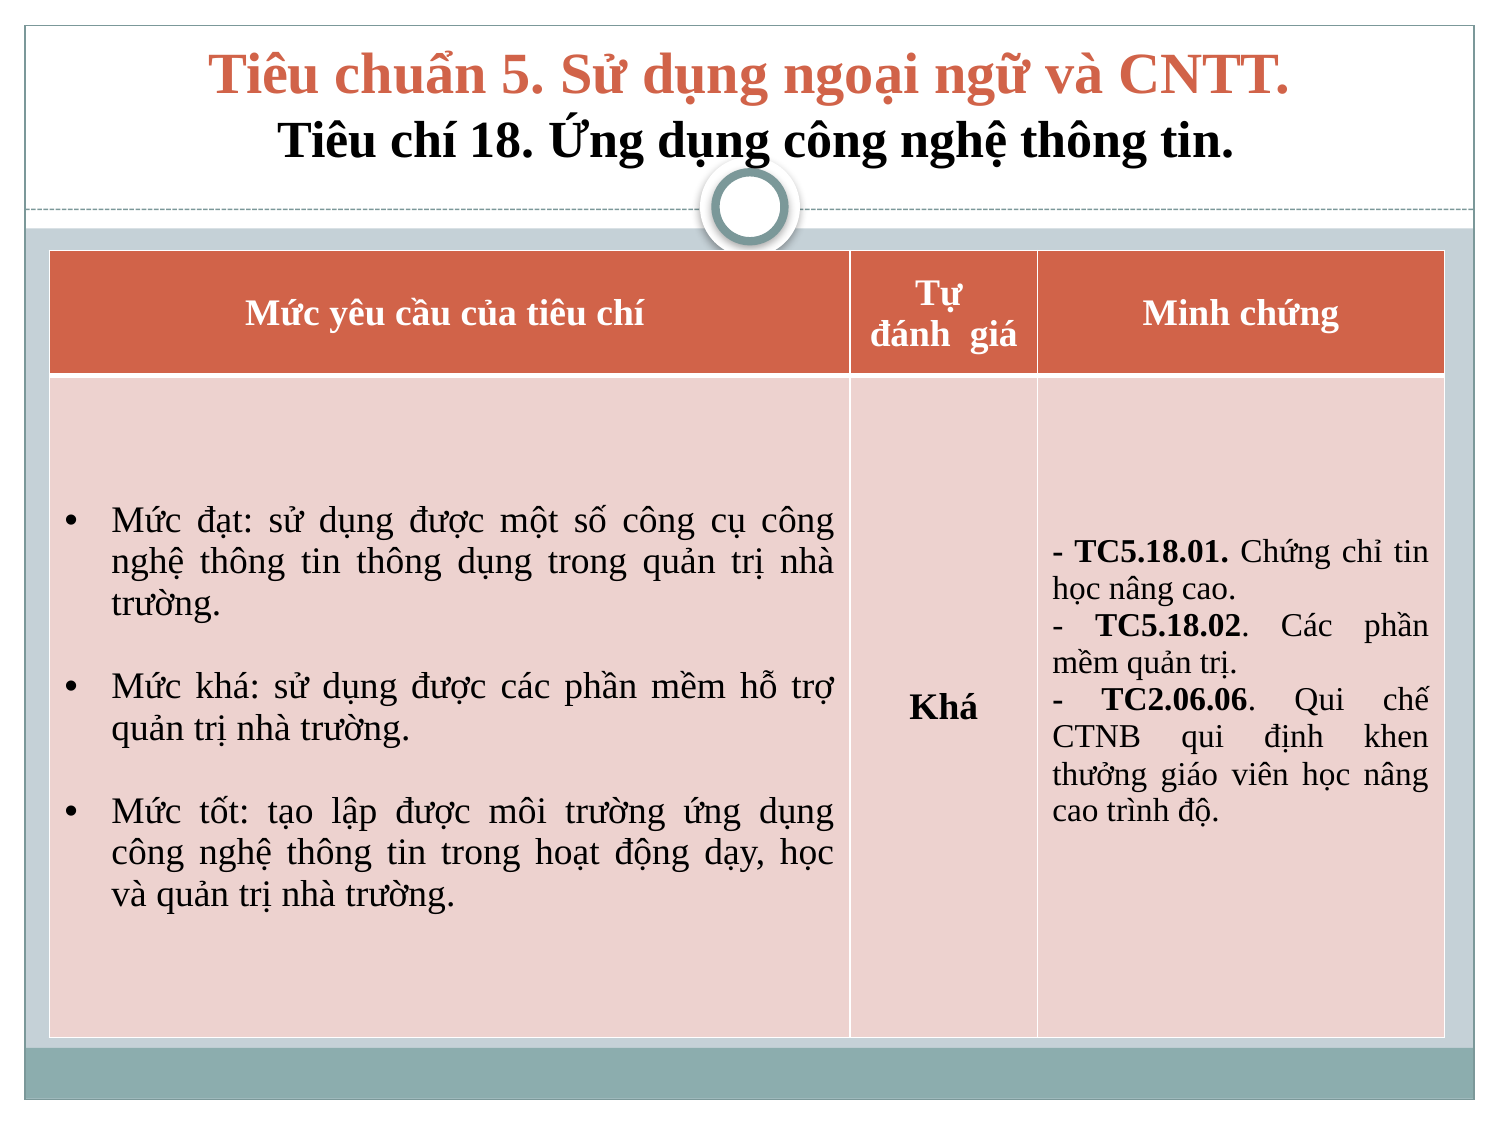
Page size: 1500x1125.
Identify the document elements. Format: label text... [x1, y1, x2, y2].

table_cell Mức đạt: sử dụng được một số công cụ công nghệ thông tin thông dụng trong quản trị nhà trường. Mức khá: sử dụng được các phần mềm hỗ trợ quản trị nhà trường. Mức tốt: tạo lập được môi trường ứng dụng công nghệ thông tin trong hoạt động dạy, học và quản trị nhà trường. [50, 378, 849, 1037]
table_header Minh chứng [1038, 251, 1444, 373]
table_cell - TC5.18.01. Chứng chỉ tin học nâng cao. - TC5.18.02. Các phần mềm quản trị. - TC2.06.06. Qui chế CTNB qui định khen thưởng giáo viên học nâng cao trình độ. [1038, 378, 1444, 1037]
table_header Tự đánh giá [851, 251, 1037, 373]
table_cell Khá [851, 378, 1037, 1037]
title Tiêu chuẩn 5. Sử dụng ngoại ngữ và CNTT. Tiêu chí 18. Ứng dụng công nghệ thông tin. [49, 12, 1450, 175]
table_header Mức yêu cầu của tiêu chí [50, 251, 849, 373]
